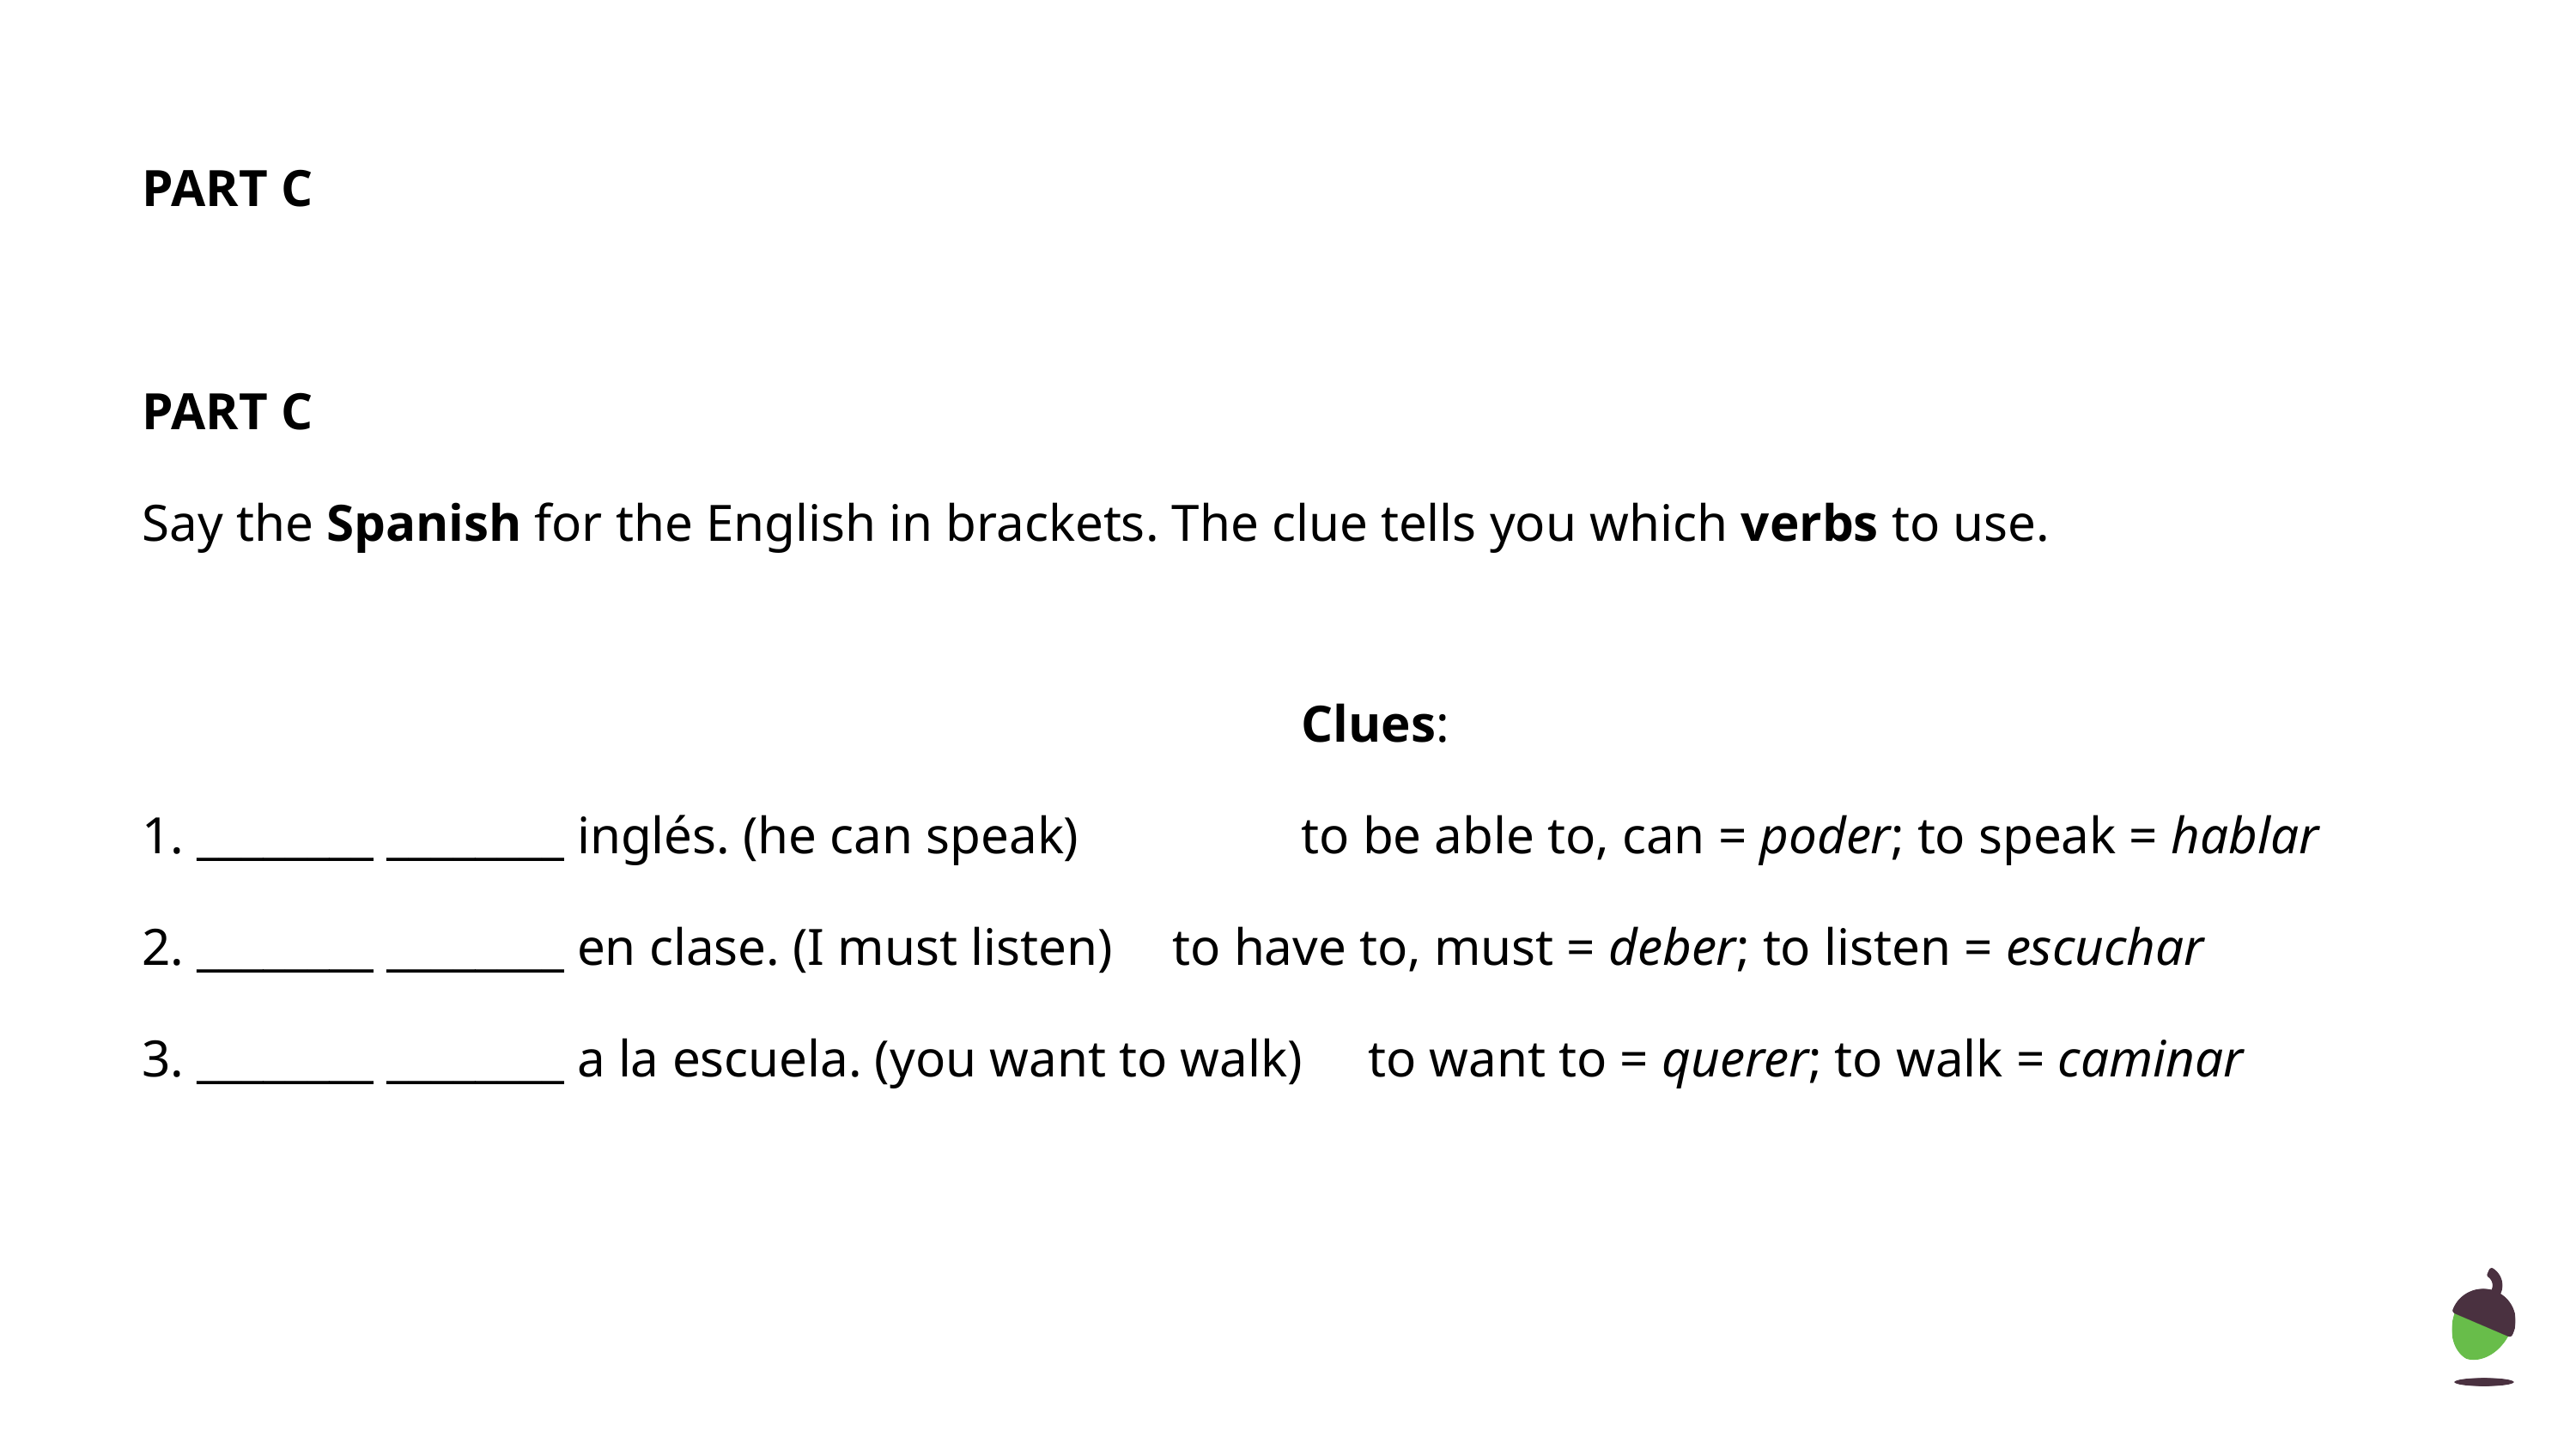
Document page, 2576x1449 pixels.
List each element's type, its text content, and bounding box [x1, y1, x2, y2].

picture [2451, 1268, 2516, 1386]
text_box PART C PART C Say the Spanish for the English in brackets. The clue tells you which verbs to use. Clues: 1. ________ ________ inglés. (he can speak) to be able to, can = poder; to speak = hablar 2. ________ ________ en clase. (I must listen) to have to, must = deber; to listen = escuchar 3. ________ ________ a la escuela. (you want to walk) to want to = querer; to walk = caminar [129, 112, 2490, 956]
